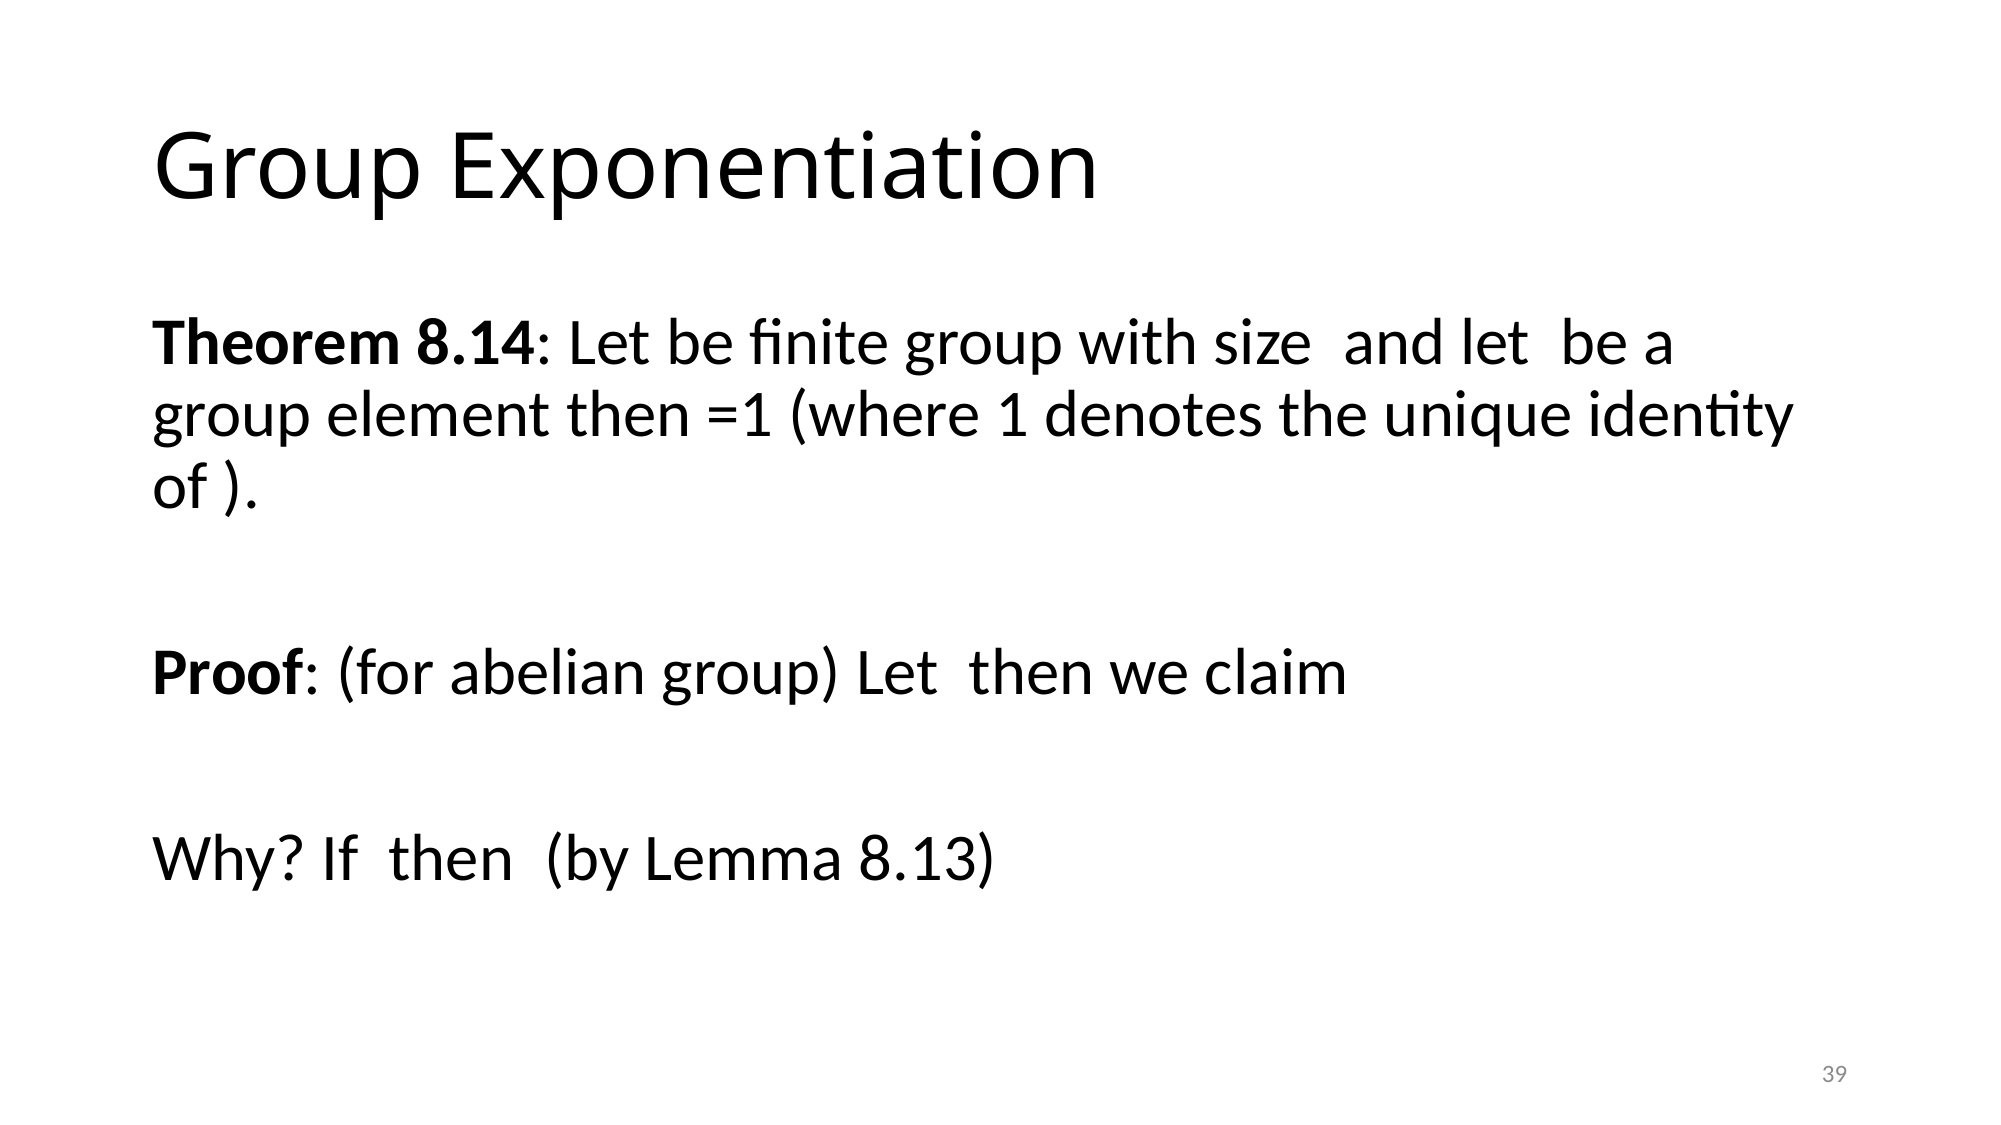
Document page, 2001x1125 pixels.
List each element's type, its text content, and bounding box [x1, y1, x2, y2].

slide_number 39 [1412, 1042, 1863, 1103]
title Group Exponentiation [137, 59, 1863, 278]
